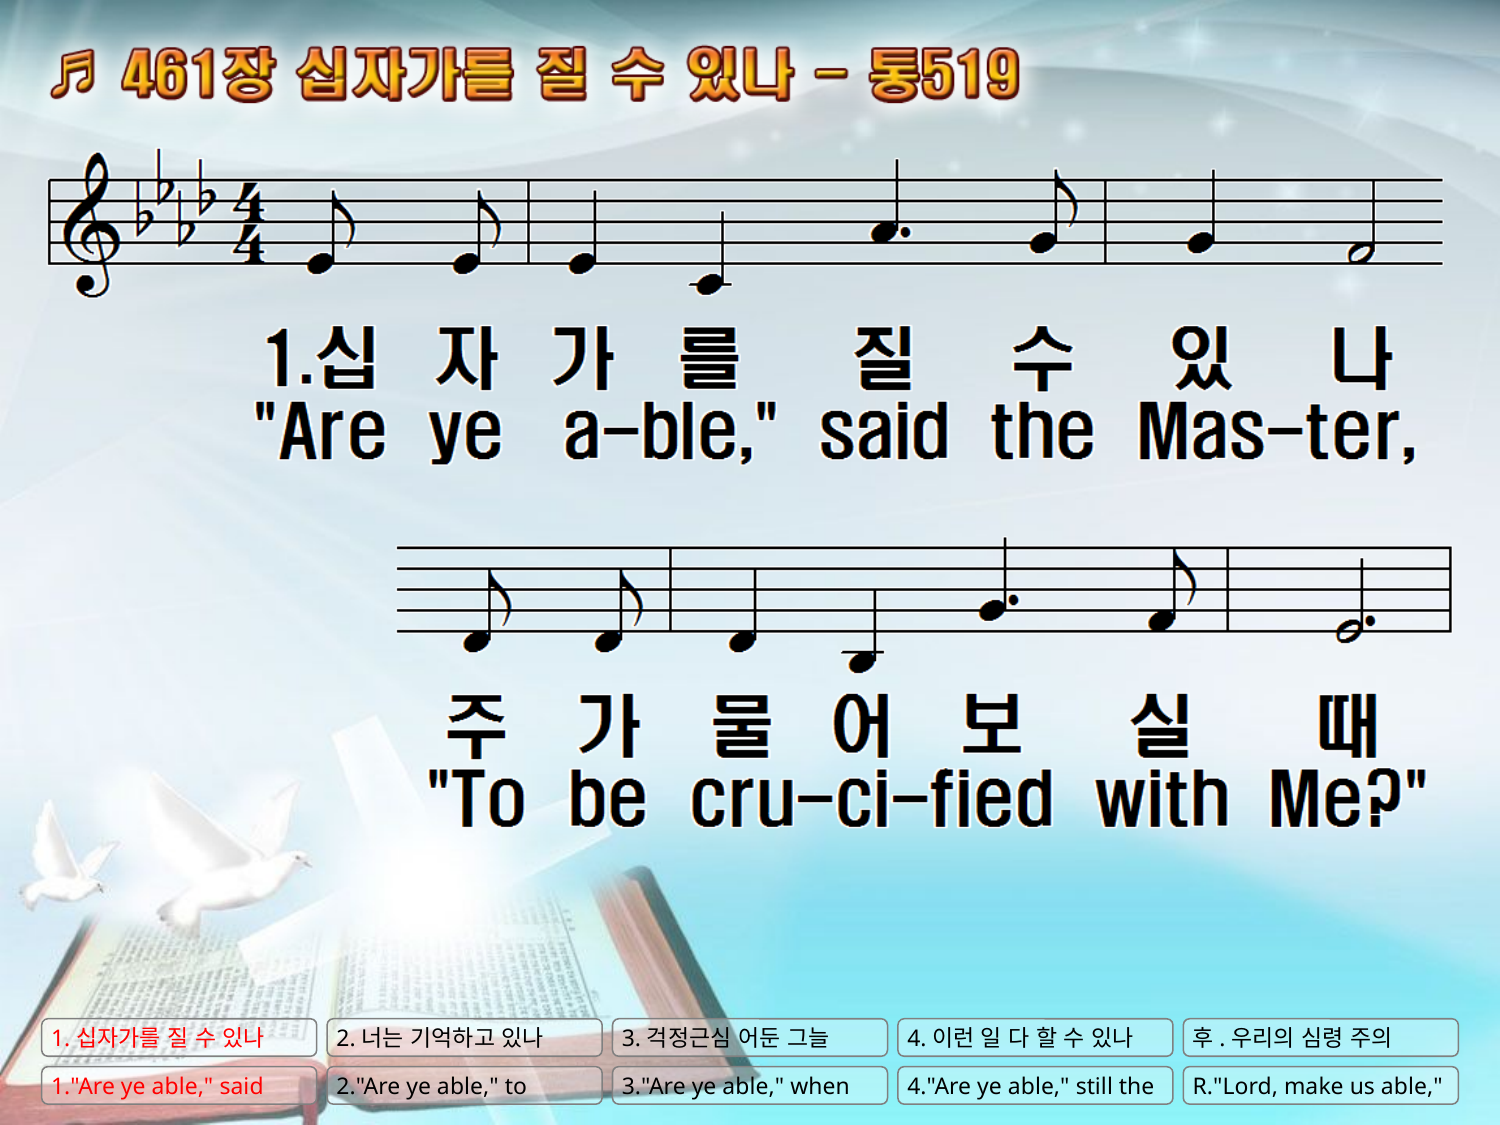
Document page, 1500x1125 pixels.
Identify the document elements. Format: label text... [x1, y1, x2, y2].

picture [0, 0, 1500, 1125]
text_box 1.십자가를 질 수 있나 [41, 1018, 317, 1057]
text_box 2."Are ye able," to [327, 1066, 603, 1105]
text_box 3.걱정근심 어둔 그늘 [612, 1018, 888, 1057]
text_box 1."Are ye able," said [41, 1066, 317, 1105]
text_box 후.우리의 심령 주의 [1183, 1018, 1459, 1057]
text_box 4.이런 일 다 할 수 있나 [897, 1018, 1173, 1057]
text_box 3."Are ye able," when [612, 1066, 888, 1105]
text_box R."Lord, make us able," [1183, 1066, 1459, 1105]
text_box 2.너는 기억하고 있나 [327, 1018, 603, 1057]
text_box 4."Are ye able," still the [897, 1066, 1173, 1105]
